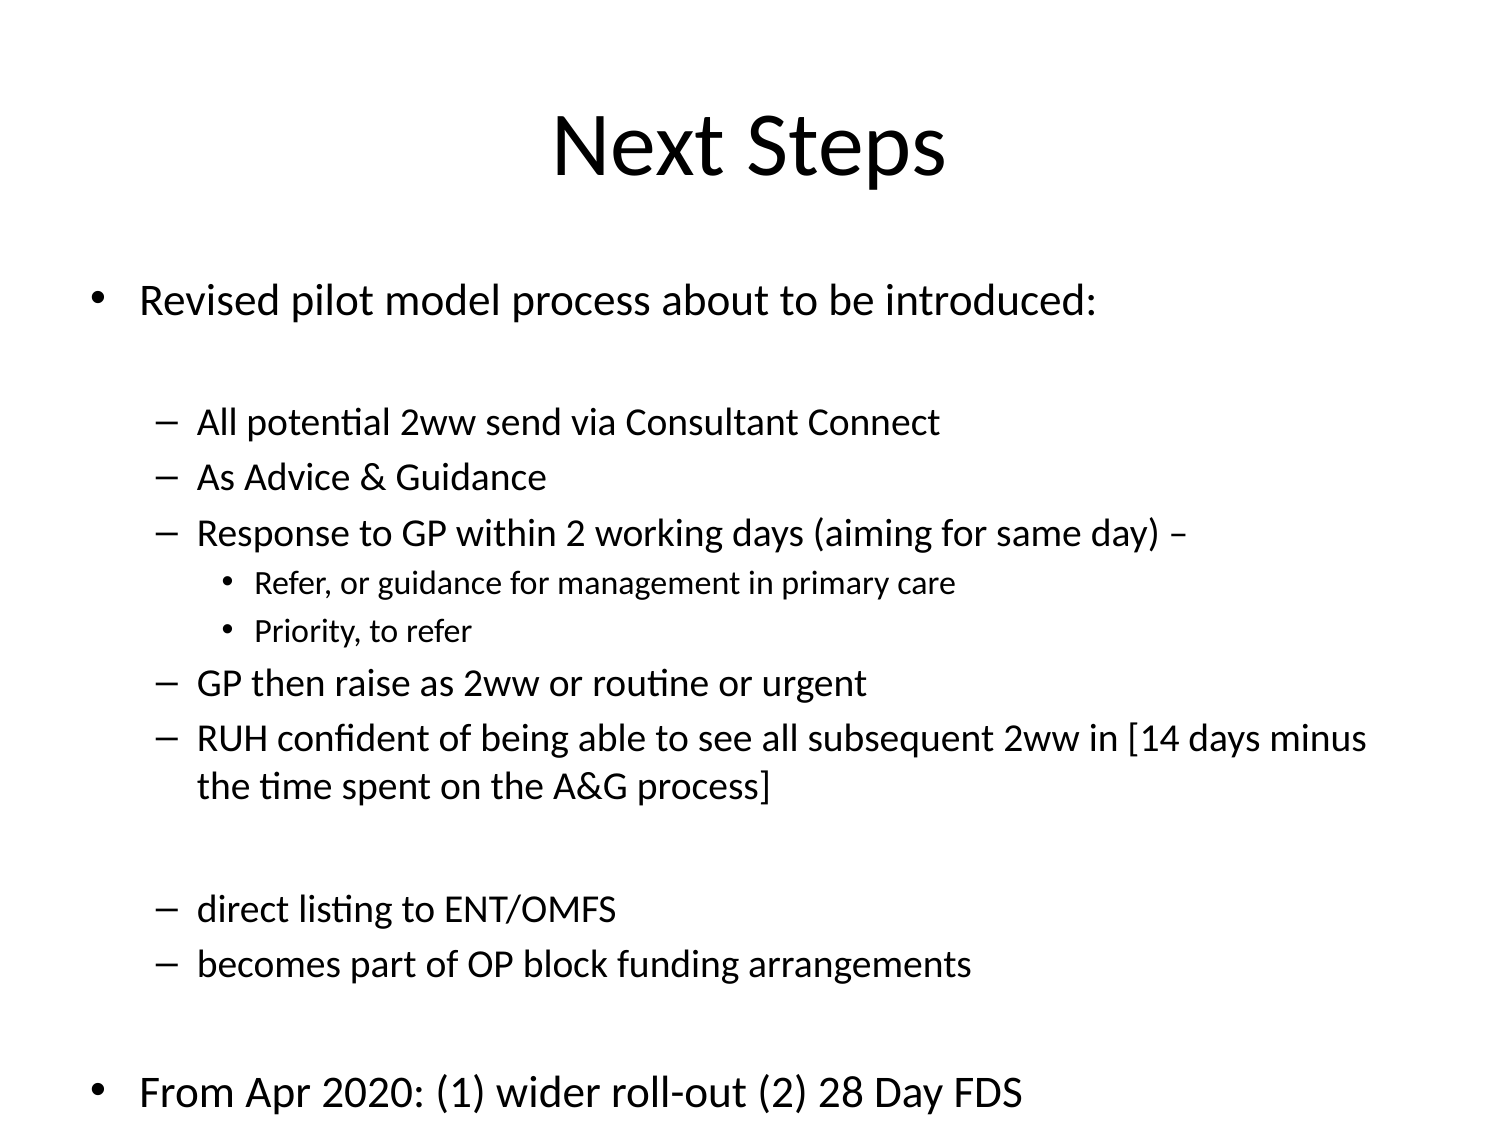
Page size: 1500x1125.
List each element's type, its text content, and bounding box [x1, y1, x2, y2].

title Next Steps [75, 45, 1425, 233]
list Revised pilot model process about to be introduced: All potential 2ww send via Consultant Connect As Advice & Guidance Response to GP within 2 working days (aiming for same day) – Refer, or guidance for management in primary care Priority, to refer GP then raise as 2ww or routine or urgent RUH confident of being able to see all subsequent 2ww in [14 days minus the time spent on the A&G process] direct listing to ENT/OMFS becomes part of OP block funding arrangements From Apr 2020: (1) wider roll-out (2) 28 Day FDS [75, 262, 1425, 1125]
